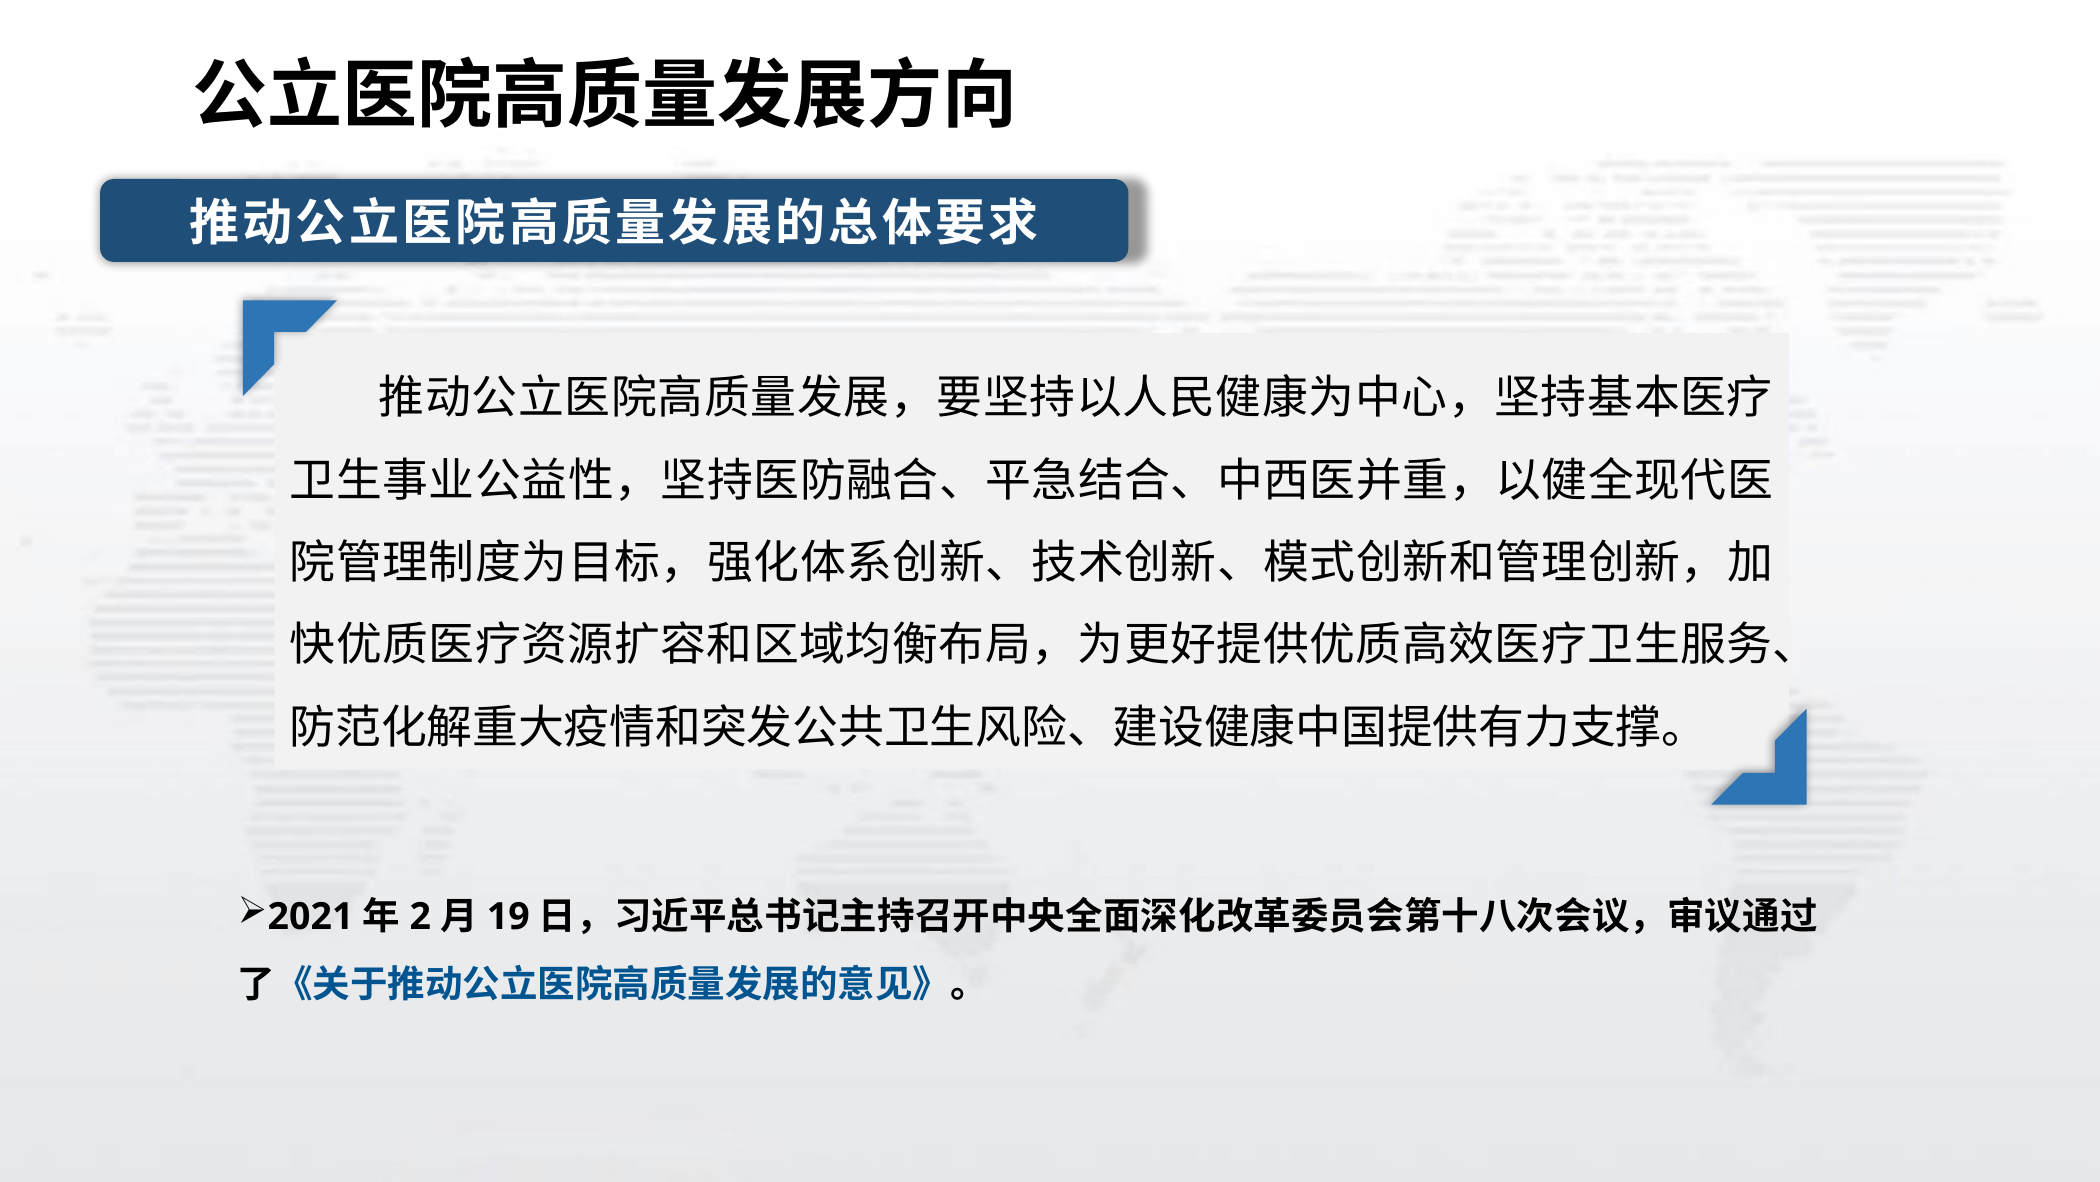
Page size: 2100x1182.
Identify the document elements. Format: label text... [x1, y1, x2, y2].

text_box 推动公立医院高质量发展的总体要求 [100, 178, 1129, 262]
text_box [242, 300, 338, 397]
text_box 2021年2月19日，习近平总书记主持召开中央全面深化改革委员会第十八次会议，审议通过了《关于推动公立医院高质量发展的意见》。 [223, 862, 1833, 1012]
picture [0, 0, 2100, 1182]
text_box 推动公立医院高质量发展，要坚持以人民健康为中心，坚持基本医疗卫生事业公益性，坚持医防融合、平急结合、中西医并重，以健全现代医院管理制度为目标，强化体系创新、技术创新、模式创新和管理创新，加快优质医疗资源扩容和区域均衡布局，为更好提供优质高效医疗卫生服务、防范化解重大疫情和突发公共卫生风险、建设健康中国提供有力支撑。 [274, 332, 1790, 769]
text_box 公立医院高质量发展方向 [191, 48, 1042, 136]
text_box [1711, 708, 1807, 805]
